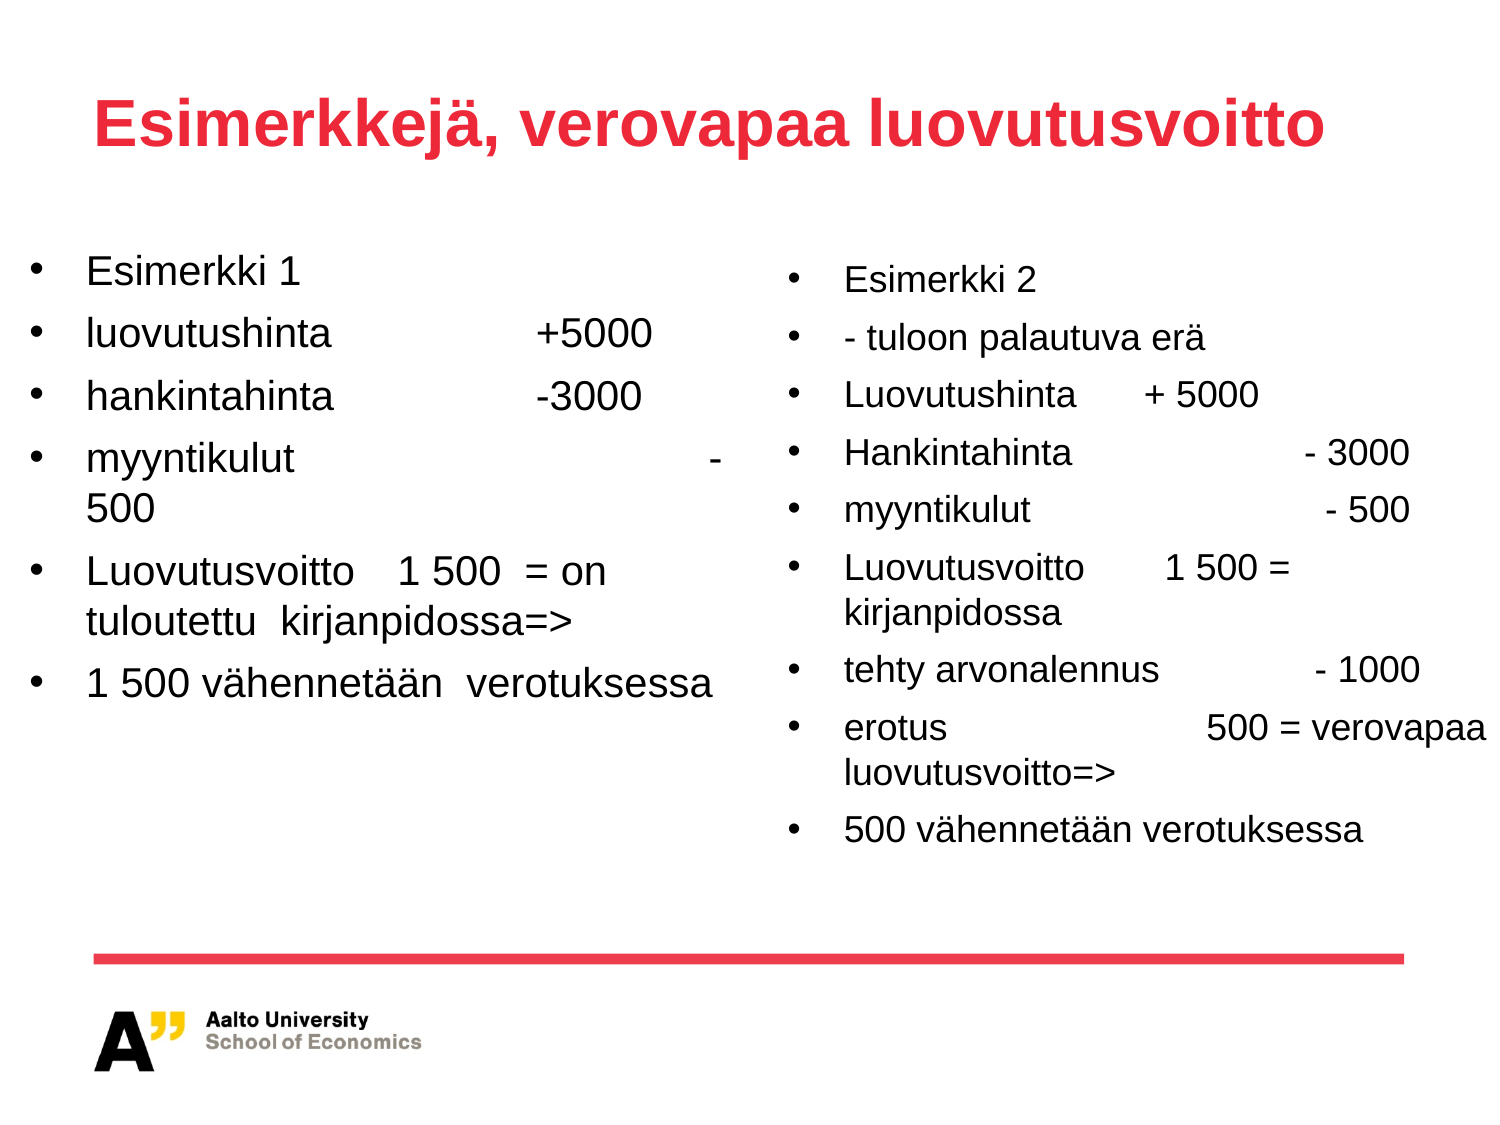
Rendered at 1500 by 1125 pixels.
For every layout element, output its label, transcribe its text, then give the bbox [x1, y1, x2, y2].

title Esimerkkejä, verovapaa luovutusvoitto [93, 79, 1405, 258]
list Esimerkki 1 luovutushinta +5000 hankintahinta -3000 myyntikulut -500 Luovutusvoitto 1 500 = on tuloutettu kirjanpidossa=> 1 500 vähennetään verotuksessa [29, 243, 768, 994]
list Esimerkki 2 - tuloon palautuva erä Luovutushinta + 5000 Hankintahinta - 3000 myyntikulut - 500 Luovutusvoitto 1 500 = kirjanpidossa tehty arvonalennus - 1000 erotus 500 = verovapaa luovutusvoitto=> 500 vähennetään verotuksessa [787, 255, 1500, 1006]
picture [0, 977, 473, 1125]
